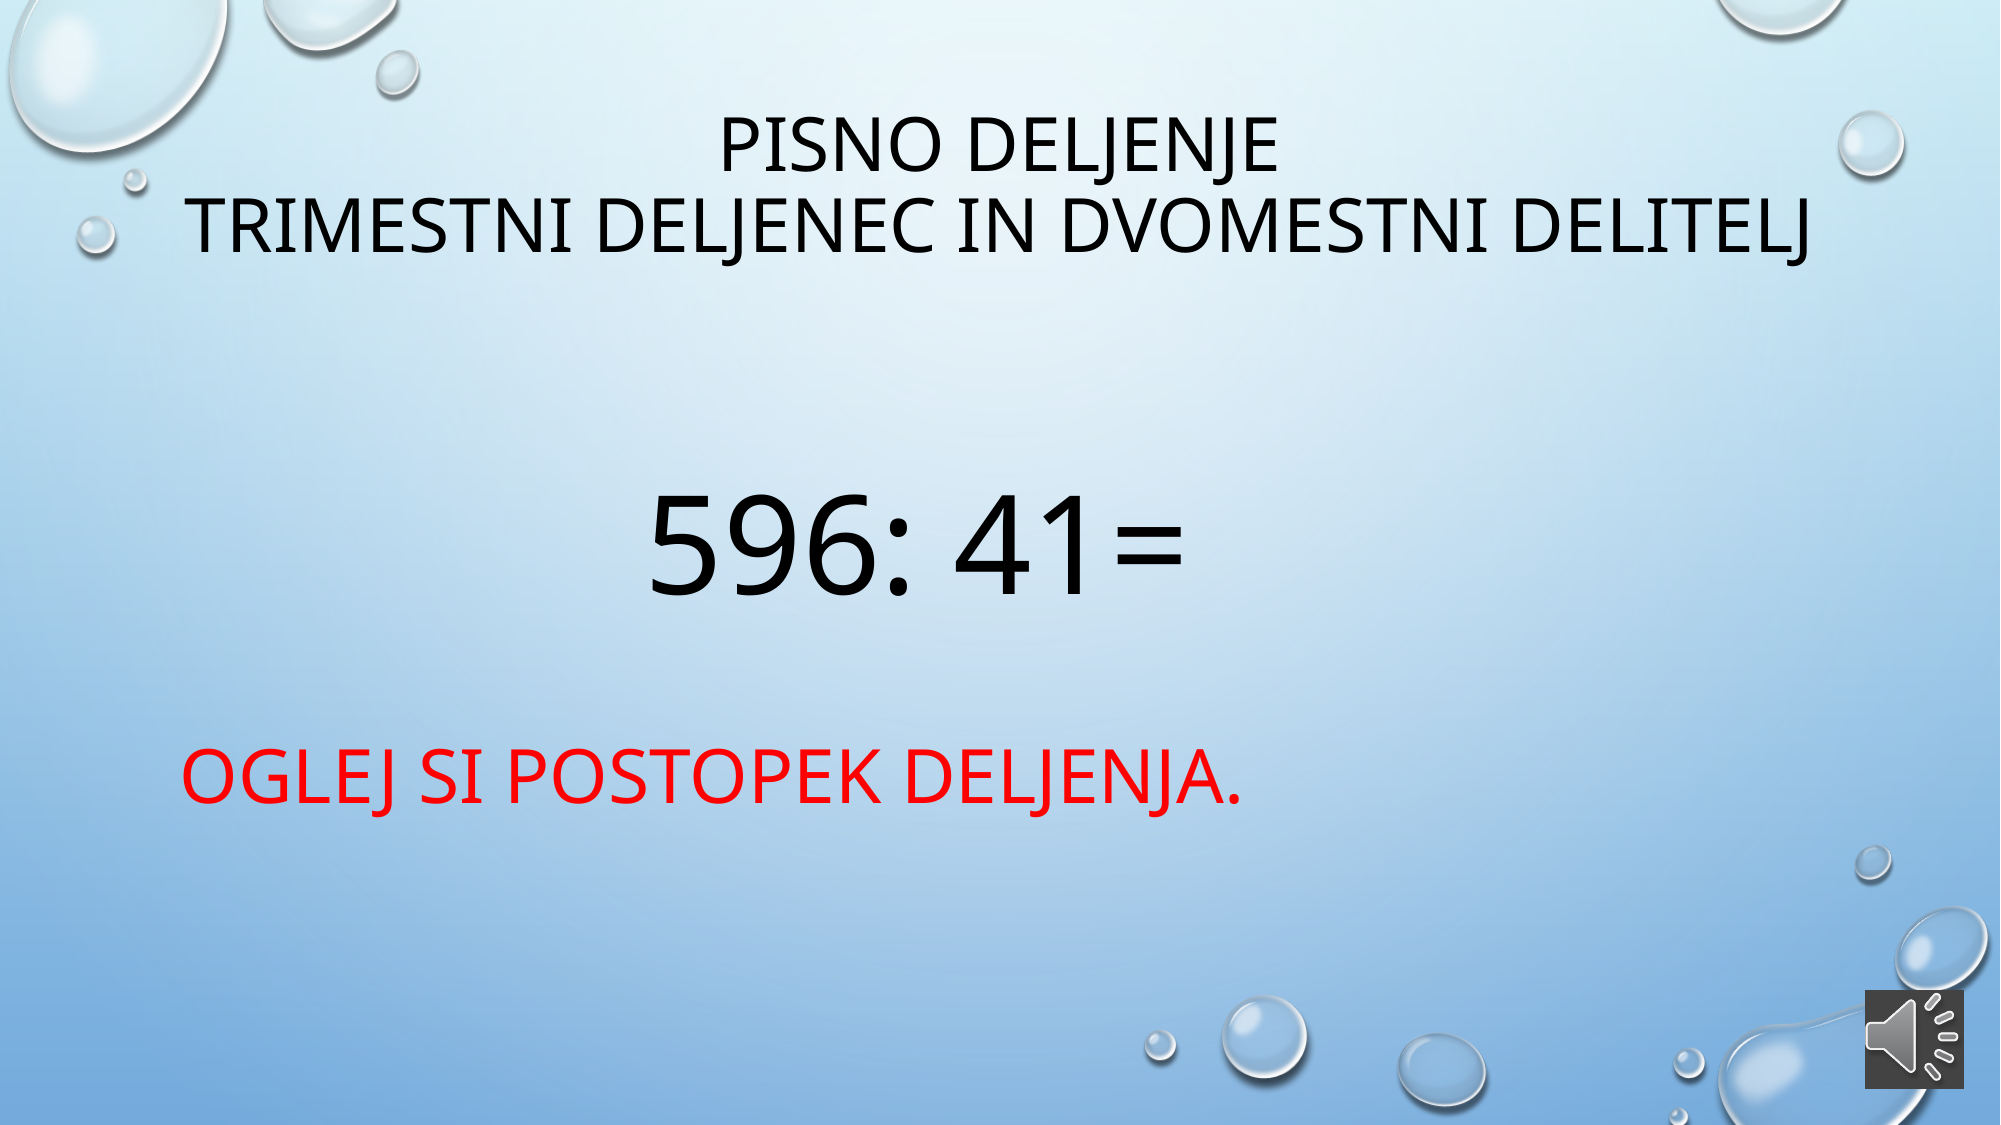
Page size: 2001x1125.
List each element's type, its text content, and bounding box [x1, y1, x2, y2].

title PISNO DELJENJE triMESTNI DELJENEC IN DVOMESTNI DELITELJ [149, 101, 1851, 364]
picture [0, 0, 2000, 1125]
text_box OGLEJ SI POSTOPEK DELJENJA. [164, 721, 1848, 872]
list 596: 41= [629, 416, 1419, 721]
